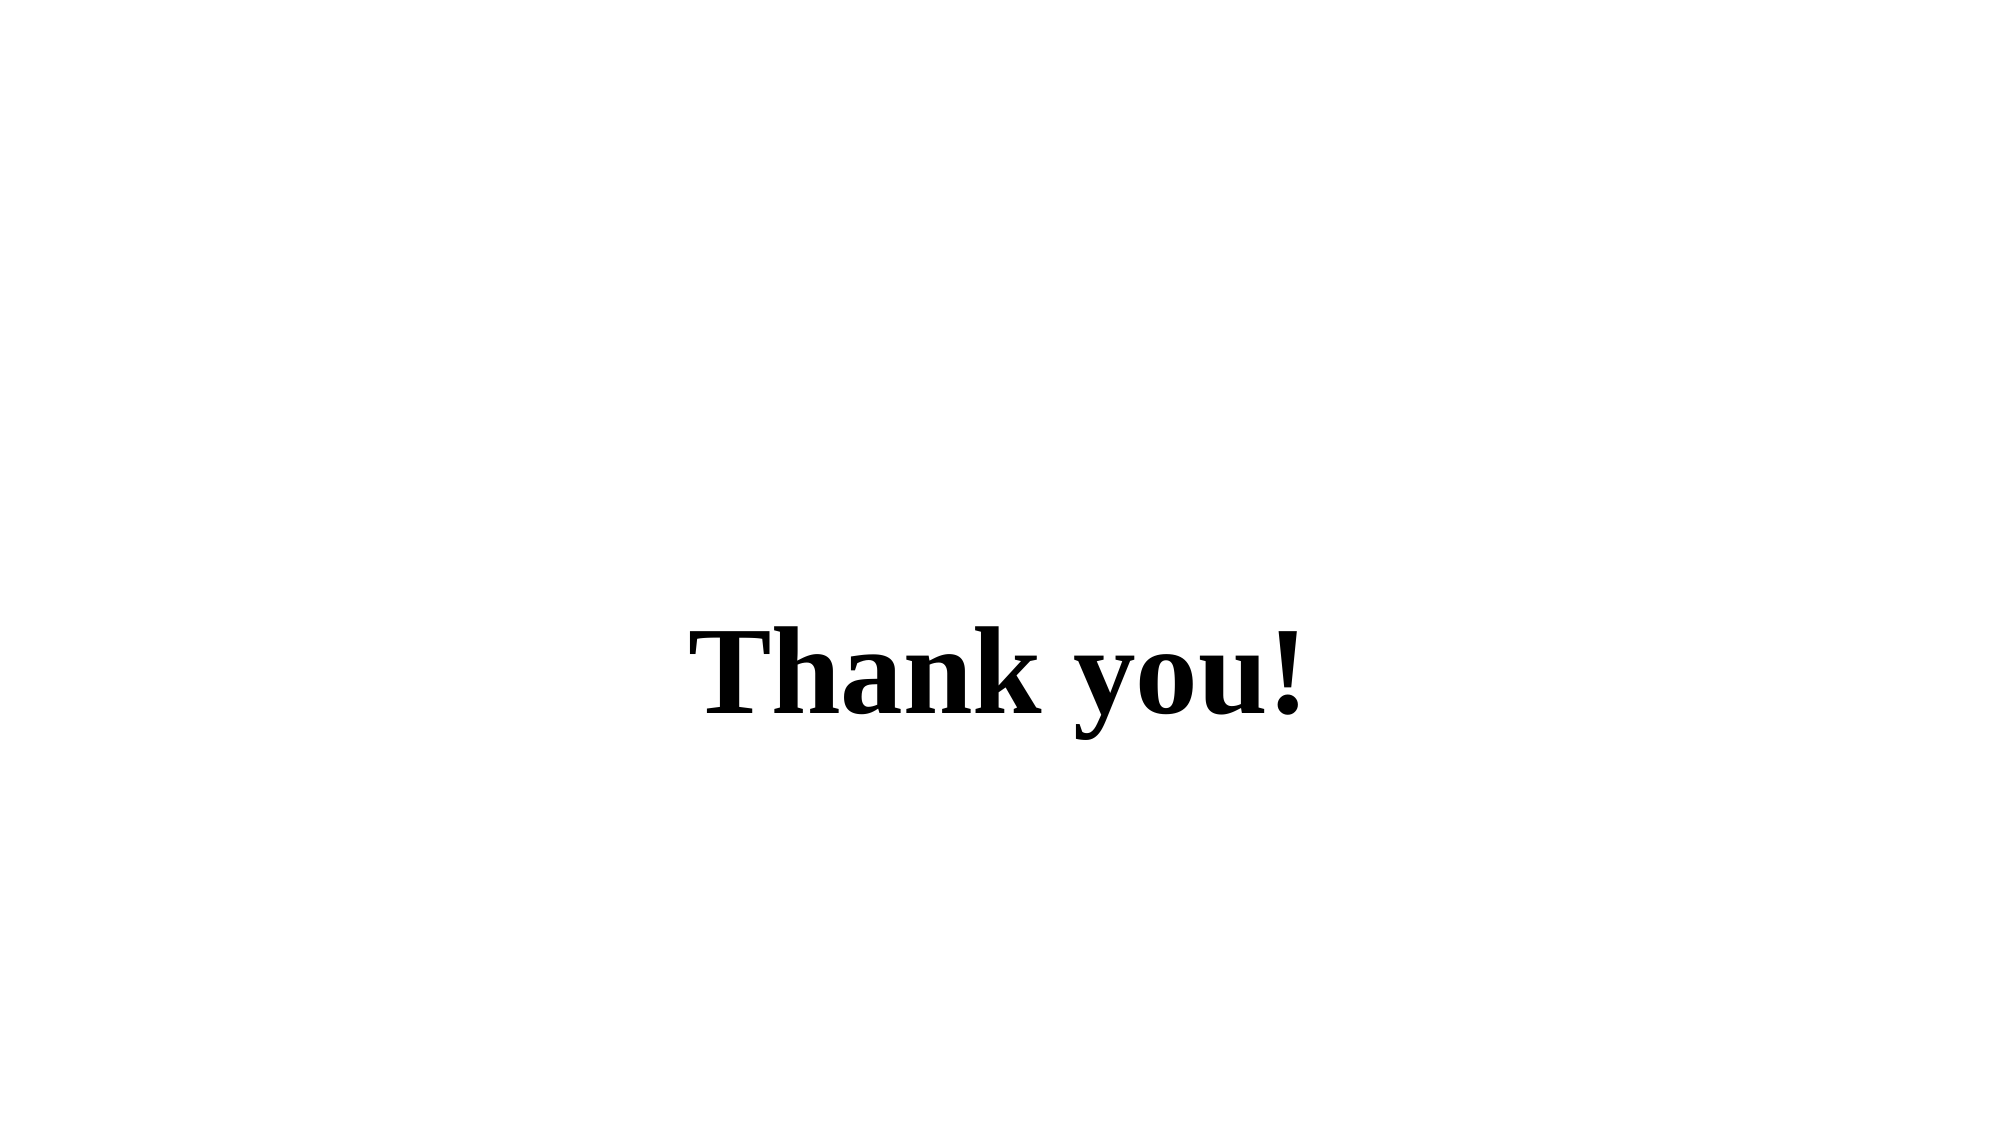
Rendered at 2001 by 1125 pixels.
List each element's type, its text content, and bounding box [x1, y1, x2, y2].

title Thank you! [136, 280, 1862, 749]
